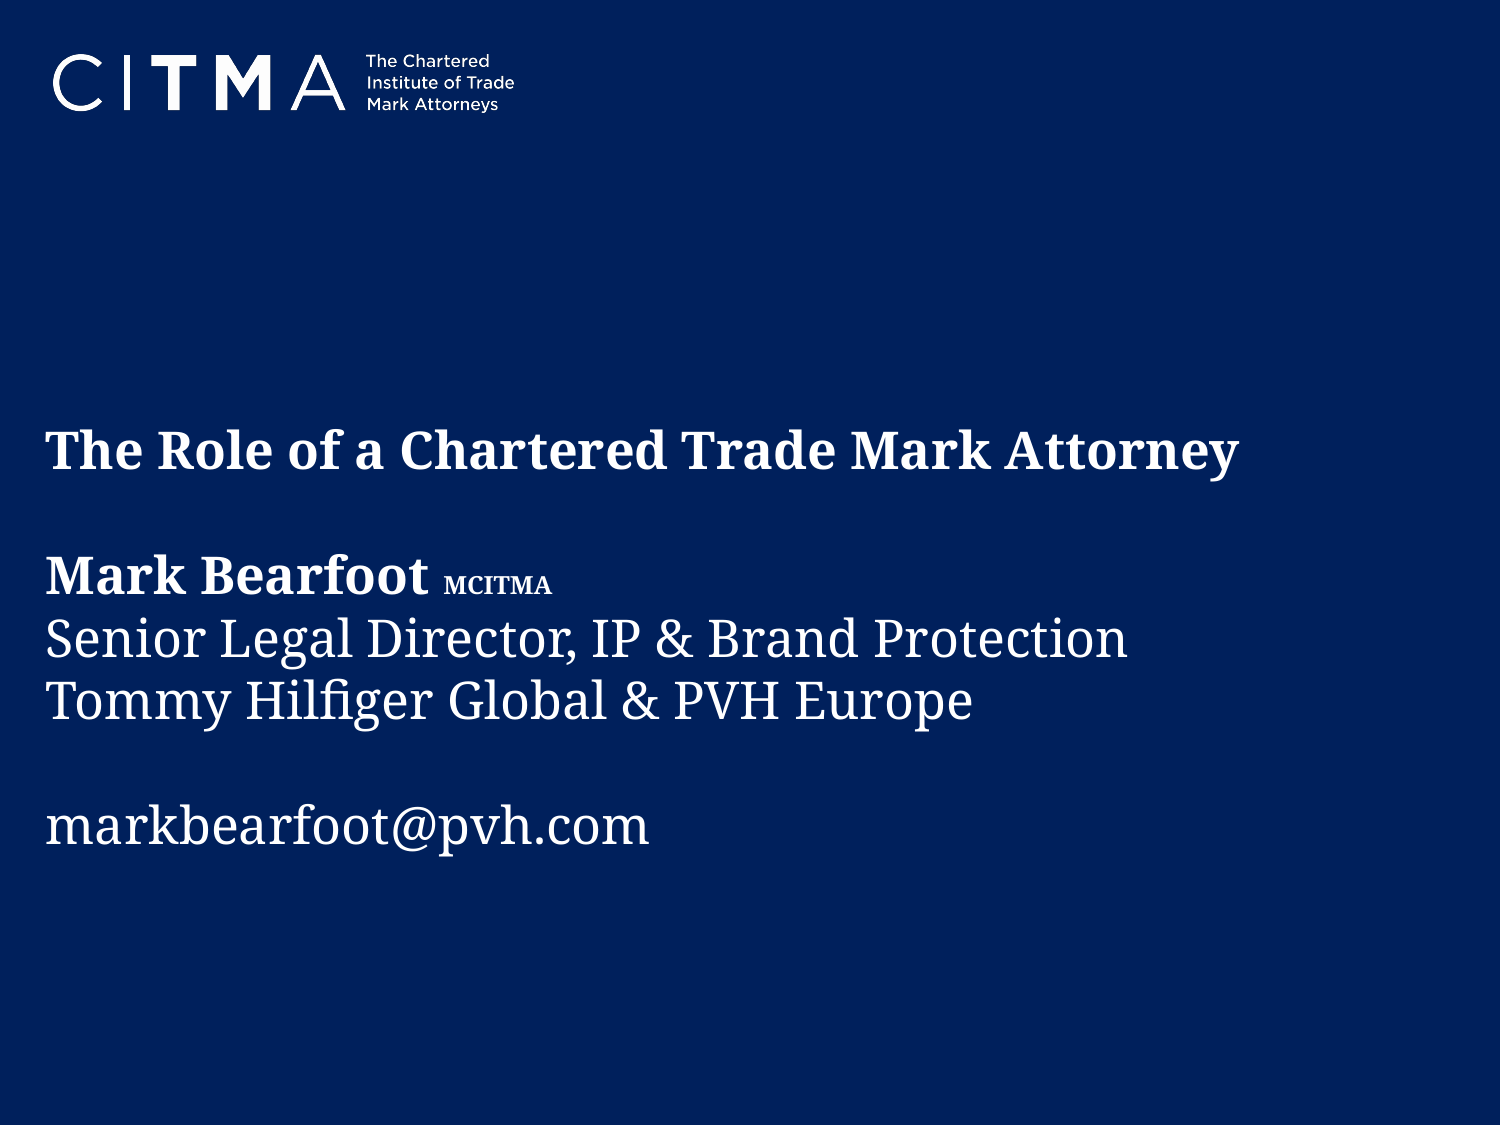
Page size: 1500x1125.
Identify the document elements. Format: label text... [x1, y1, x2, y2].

text_box The Role of a Chartered Trade Mark Attorney Mark Bearfoot MCITMA Senior Legal Director, IP & Brand Protection Tommy Hilfiger Global & PVH Europe markbearfoot@pvh.com [31, 285, 1406, 863]
picture [53, 54, 514, 113]
